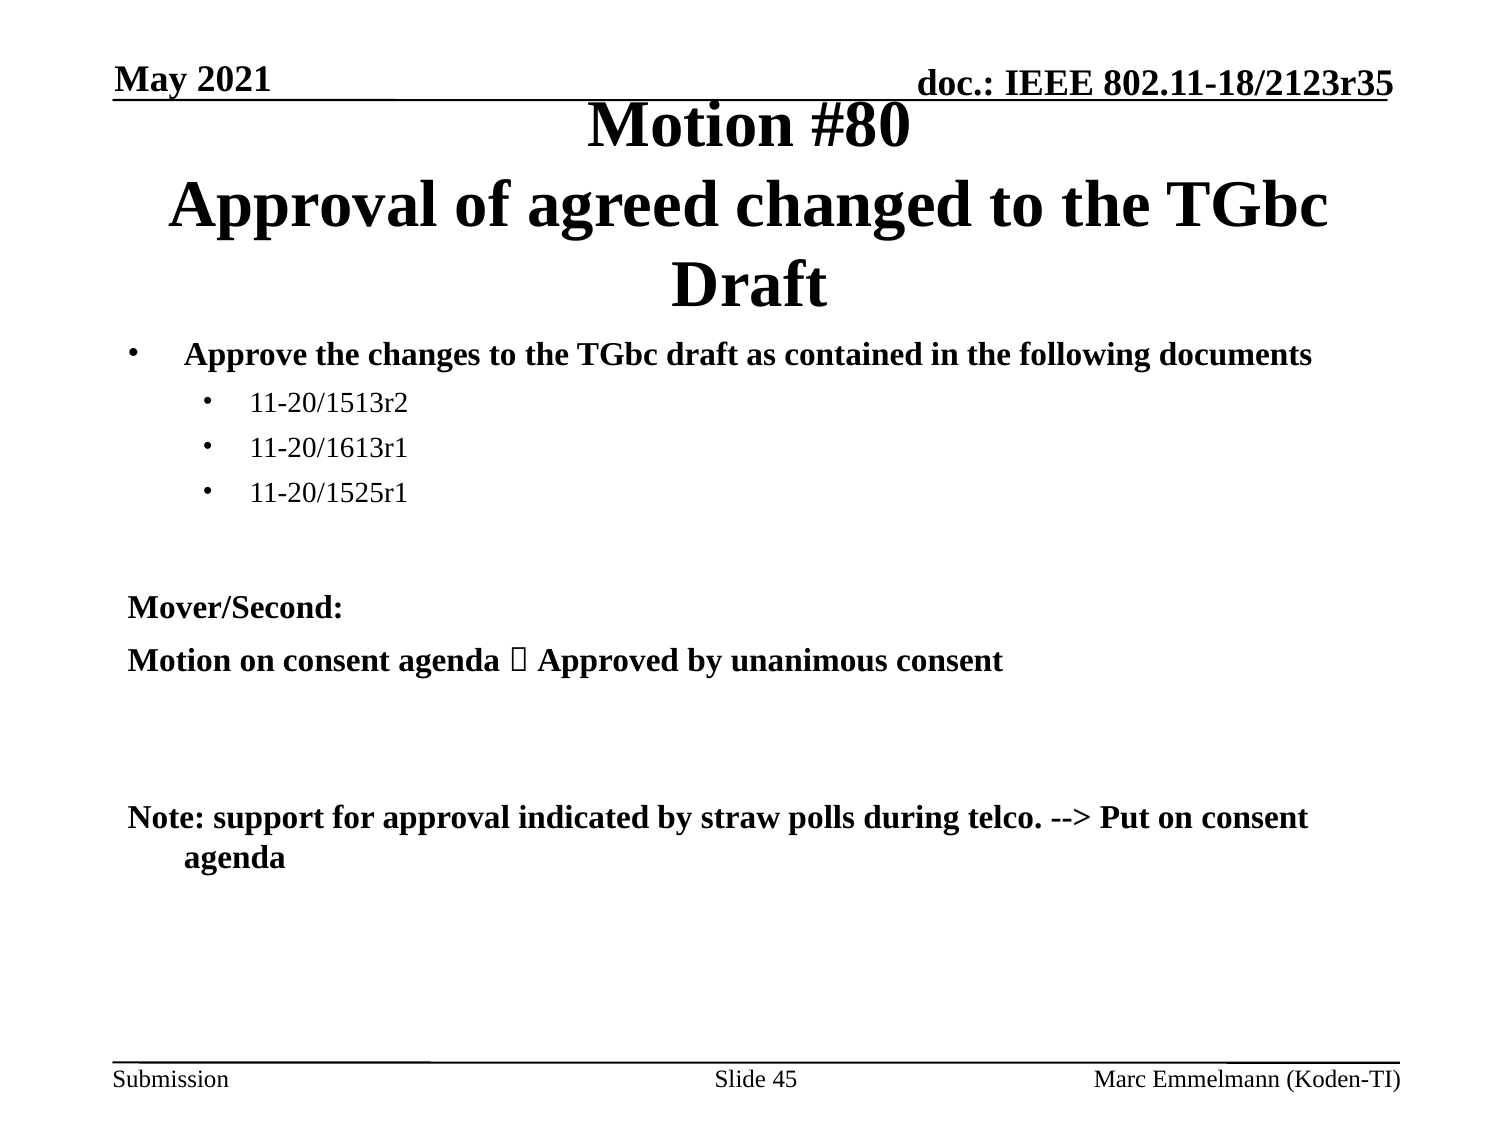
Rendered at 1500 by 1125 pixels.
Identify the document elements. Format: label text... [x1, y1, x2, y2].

title Motion #80 Approval of agreed changed to the TGbc Draft [112, 112, 1388, 288]
slide_number Slide 45 [712, 1061, 800, 1123]
list Approve the changes to the TGbc draft as contained in the following documents 11-20/1513r2 11-20/1613r1 11-20/1525r1 Mover/Second: Motion on consent agenda  Approved by unanimous consent Note: support for approval indicated by straw polls during telco. --> Put on consent agenda [112, 324, 1388, 1000]
footer Marc Emmelmann (Koden-TI) [878, 1061, 1402, 1093]
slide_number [114, 54, 423, 100]
